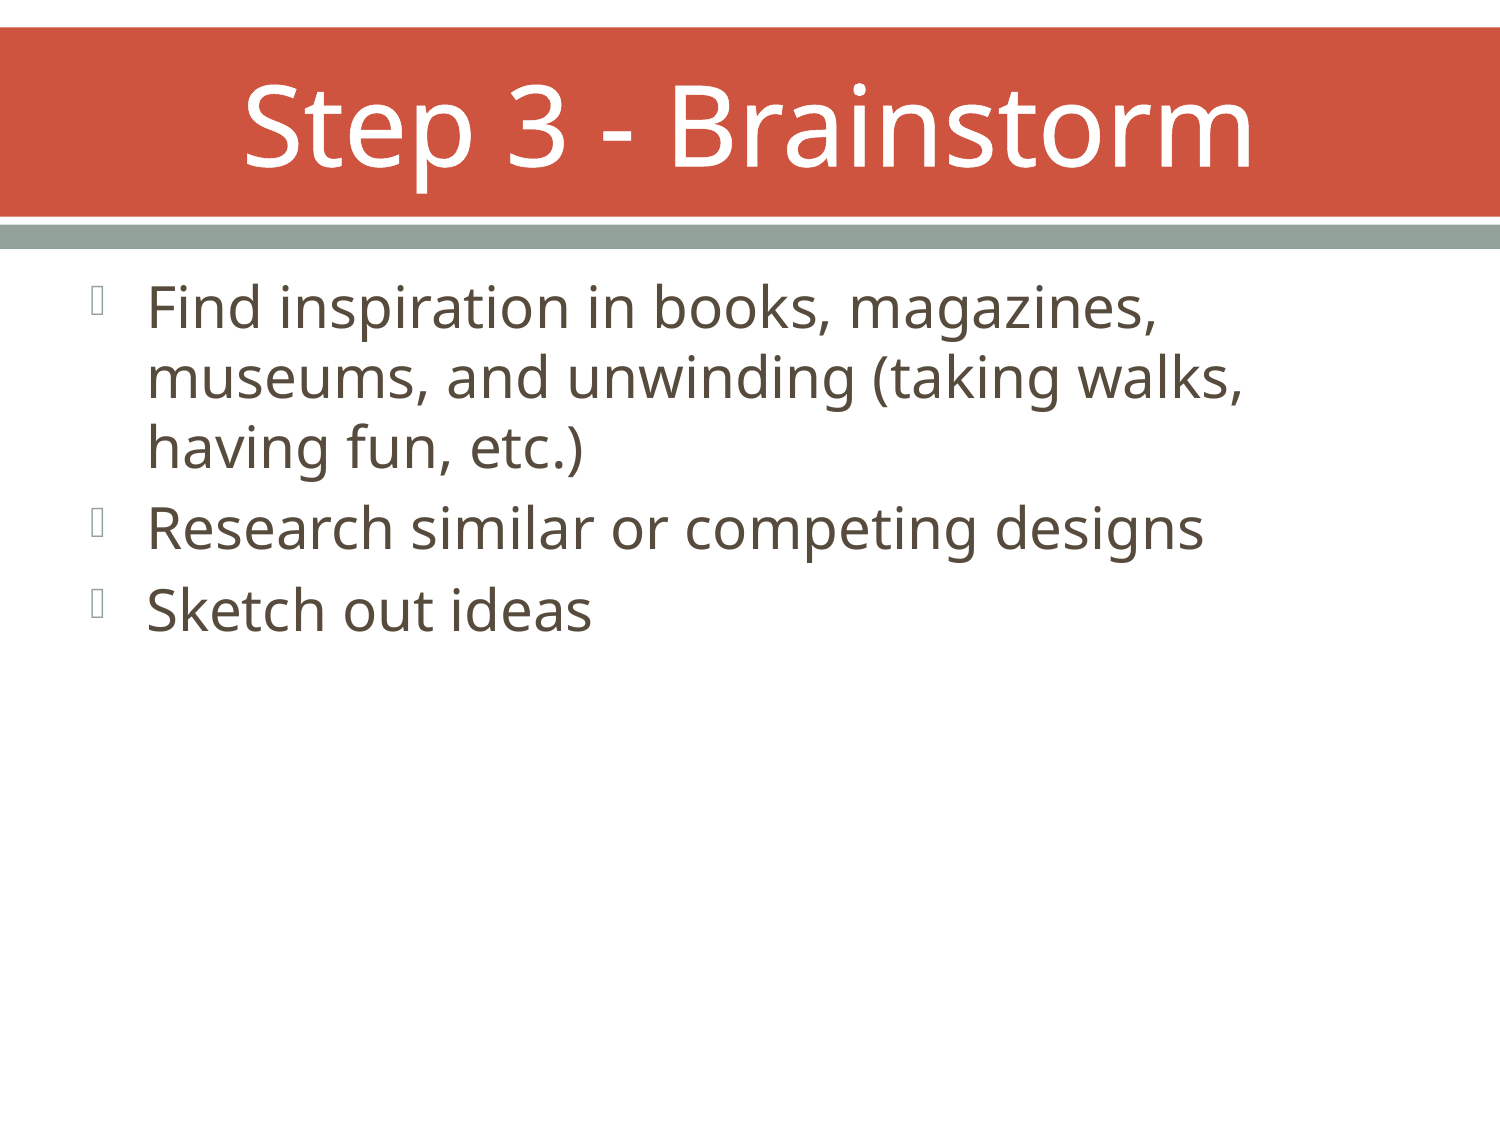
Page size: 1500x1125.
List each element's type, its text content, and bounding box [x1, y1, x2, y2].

title Step 3 - Brainstorm [75, 29, 1425, 213]
list Find inspiration in books, magazines, museums, and unwinding (taking walks, having fun, etc.) Research similar or competing designs Sketch out ideas [75, 262, 1425, 1005]
